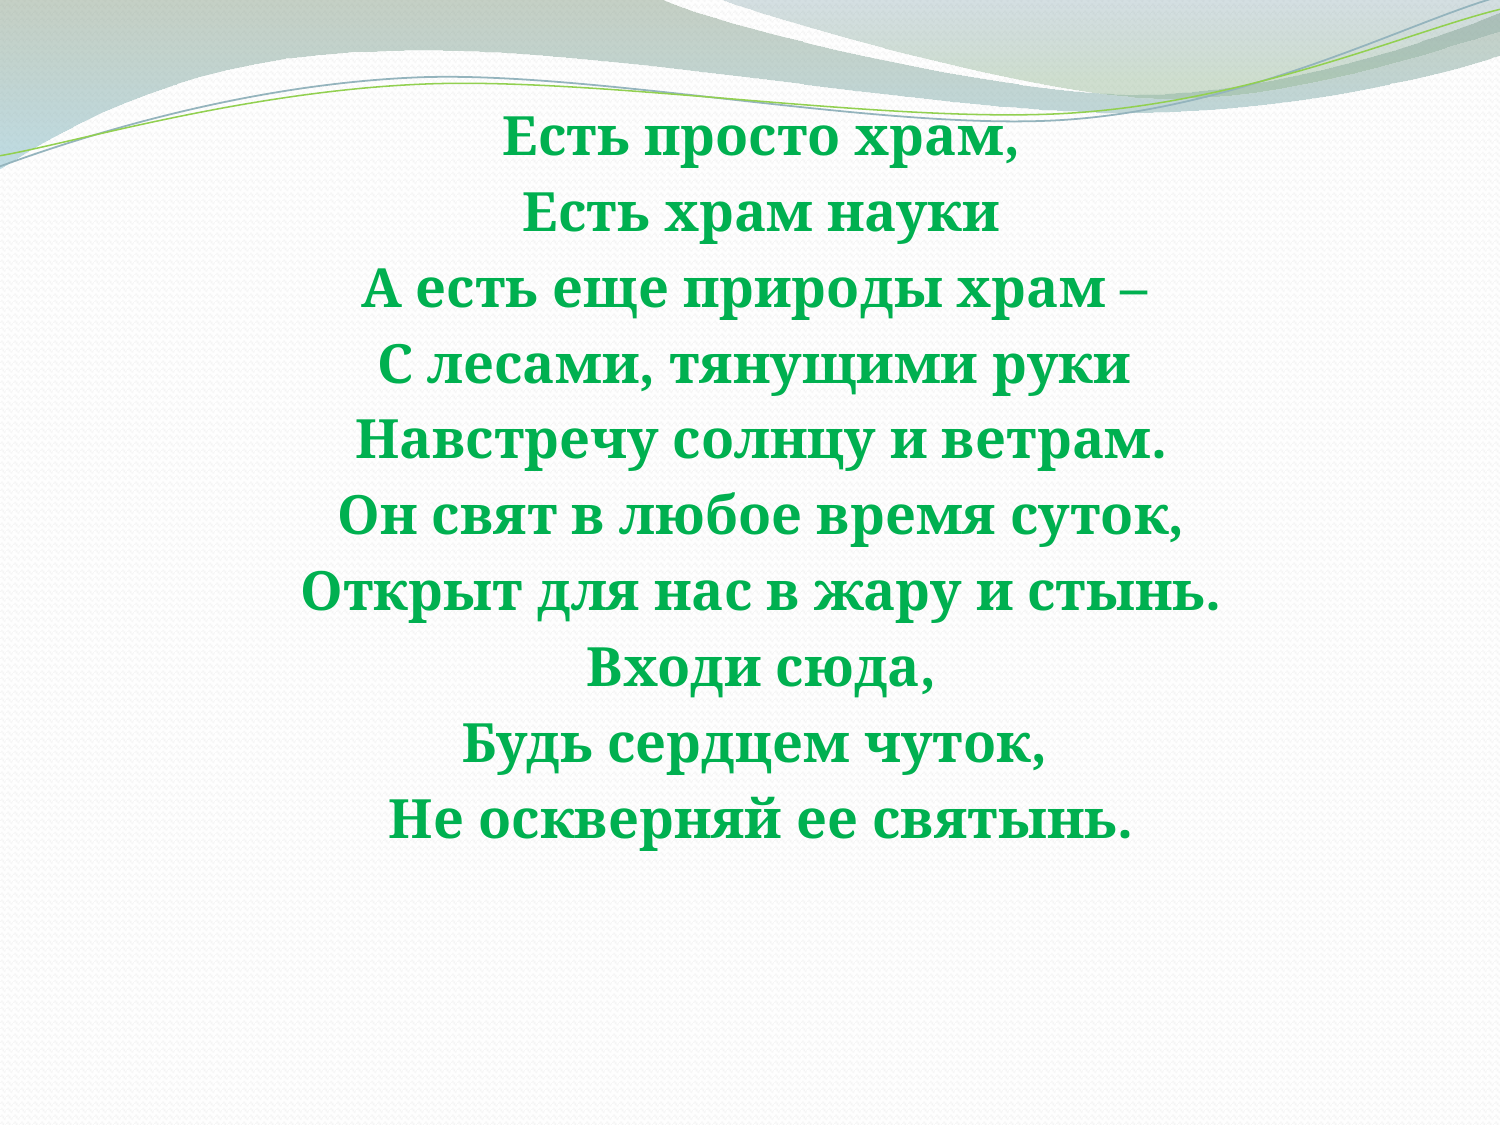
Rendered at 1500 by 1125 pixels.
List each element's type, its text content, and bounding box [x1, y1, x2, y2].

list Есть просто храм, Есть храм науки А есть еще природы храм – С лесами, тянущими руки Навстречу солнцу и ветрам. Он свят в любое время суток, Открыт для нас в жару и стынь. Входи сюда, Будь сердцем чуток, Не оскверняй ее святынь. [82, 93, 1442, 1043]
